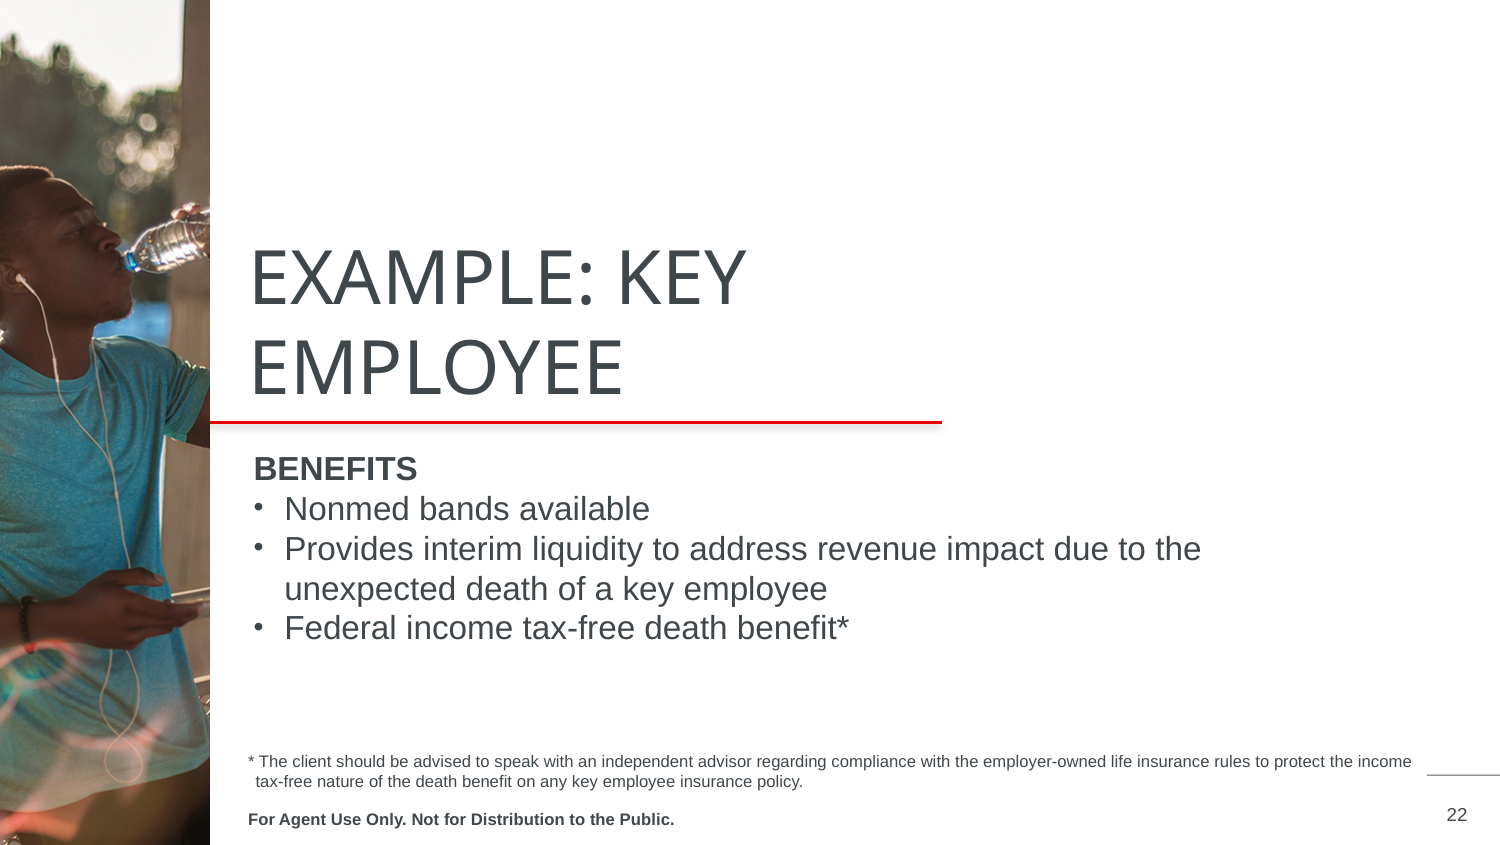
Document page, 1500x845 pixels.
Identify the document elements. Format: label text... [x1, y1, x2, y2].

picture [0, 0, 210, 845]
slide_number 22 [1431, 795, 1492, 841]
list BENEFITS Nonmed bands available Provides interim liquidity to address revenue impact due to the unexpected death of a key employee Federal income tax-free death benefit* [216, 439, 1328, 659]
text_box * The client should be advised to speak with an independent advisor regarding compliance with the employer-owned life insurance rules to protect the income tax-free nature of the death benefit on any key employee insurance policy. [233, 743, 1449, 798]
title EXAMPLE: KEY EMPLOYEE [233, 276, 1156, 417]
